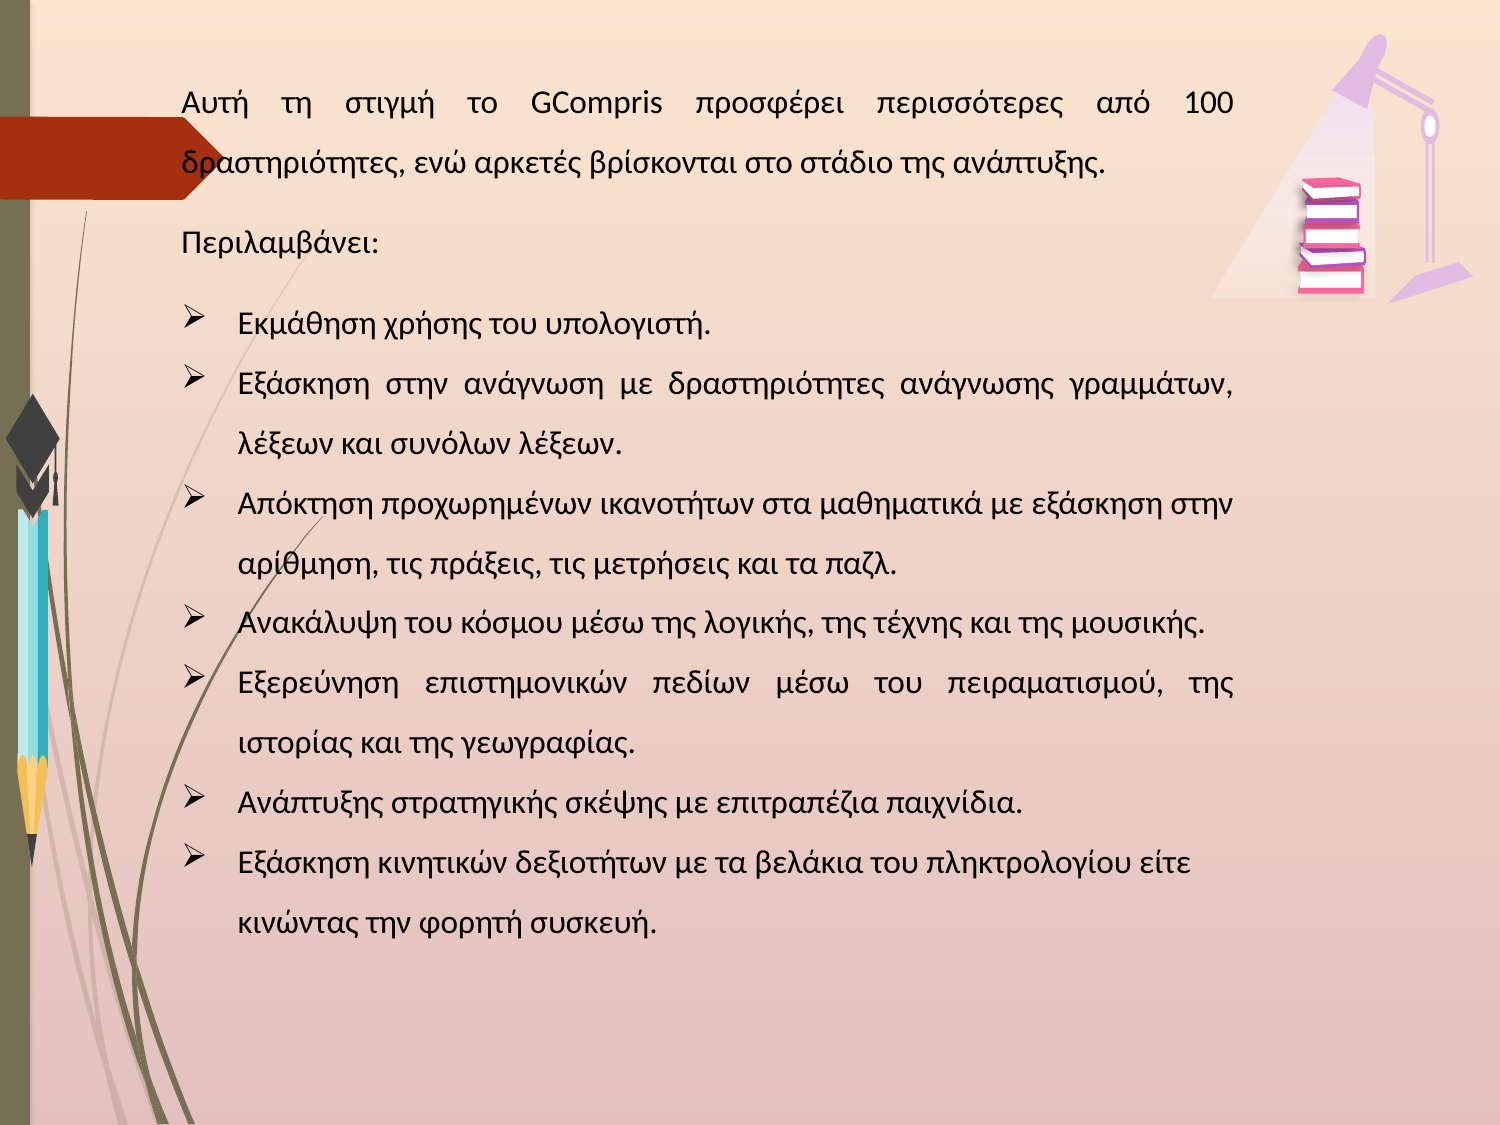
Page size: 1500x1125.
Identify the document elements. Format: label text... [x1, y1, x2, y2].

text_box Αυτή τη στιγμή το GCompris προσφέρει περισσότερες από 100 δραστηριότητες, ενώ αρκετές βρίσκονται στο στάδιο της ανάπτυξης. Περιλαμβάνει: Εκμάθηση χρήσης του υπολογιστή. Εξάσκηση στην ανάγνωση με δραστηριότητες ανάγνωσης γραμμάτων, λέξεων και συνόλων λέξεων. Απόκτηση προχωρημένων ικανοτήτων στα μαθηματικά με εξάσκηση στην αρίθμηση, τις πράξεις, τις μετρήσεις και τα παζλ. Ανακάλυψη του κόσμου μέσω της λογικής, της τέχνης και της μουσικής. Εξερεύνηση επιστημονικών πεδίων μέσω του πειραματισμού, της ιστορίας και της γεωγραφίας. Ανάπτυξης στρατηγικής σκέψης με επιτραπέζια παιχνίδια. Εξάσκηση κινητικών δεξιοτήτων με τα βελάκια του πληκτρολογίου είτε κινώντας την φορητή συσκευή. [166, 52, 1250, 948]
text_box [5, 393, 60, 868]
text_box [1210, 30, 1452, 331]
